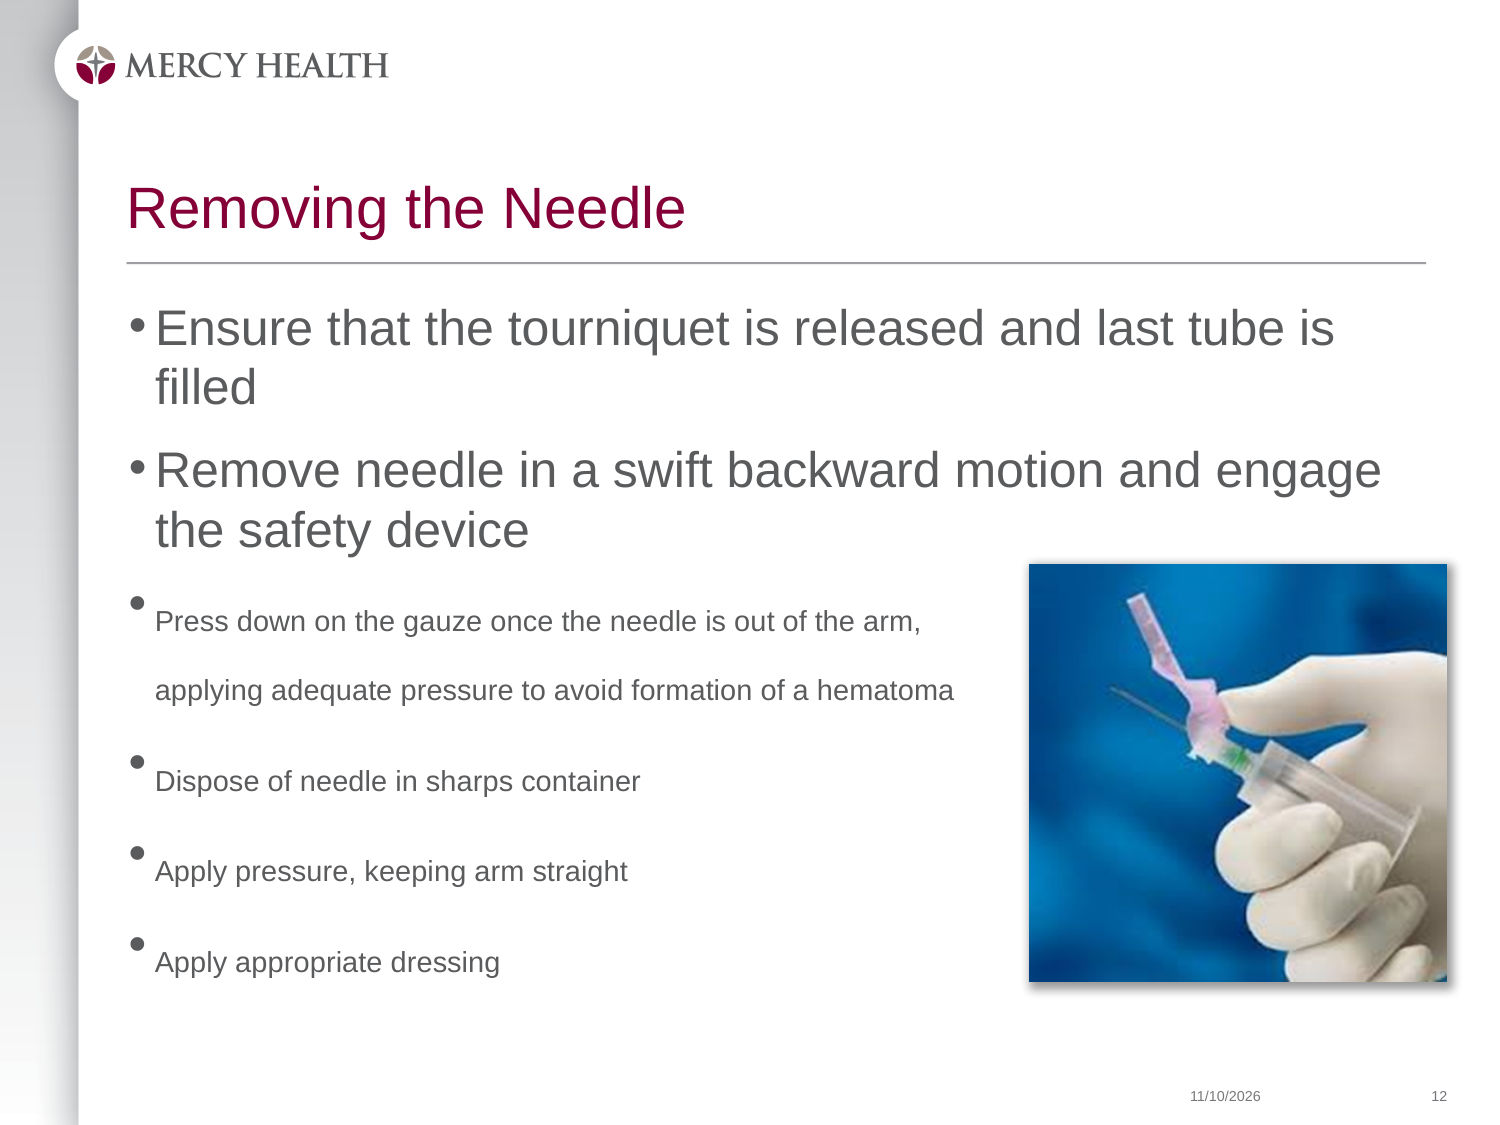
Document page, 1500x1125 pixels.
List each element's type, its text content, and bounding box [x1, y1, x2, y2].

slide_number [1175, 1062, 1375, 1125]
slide_number 12 [1375, 1062, 1463, 1125]
list Ensure that the tourniquet is released and last tube is filled Remove needle in a swift backward motion and engage the safety device [112, 287, 1464, 563]
title Removing the Needle [111, 162, 1500, 263]
text_box Press down on the gauze once the needle is out of the arm, applying adequate pressure to avoid formation of a hematoma Dispose of needle in sharps container Apply pressure, keeping arm straight Apply appropriate dressing [112, 562, 1013, 986]
picture [0, 0, 1500, 1125]
